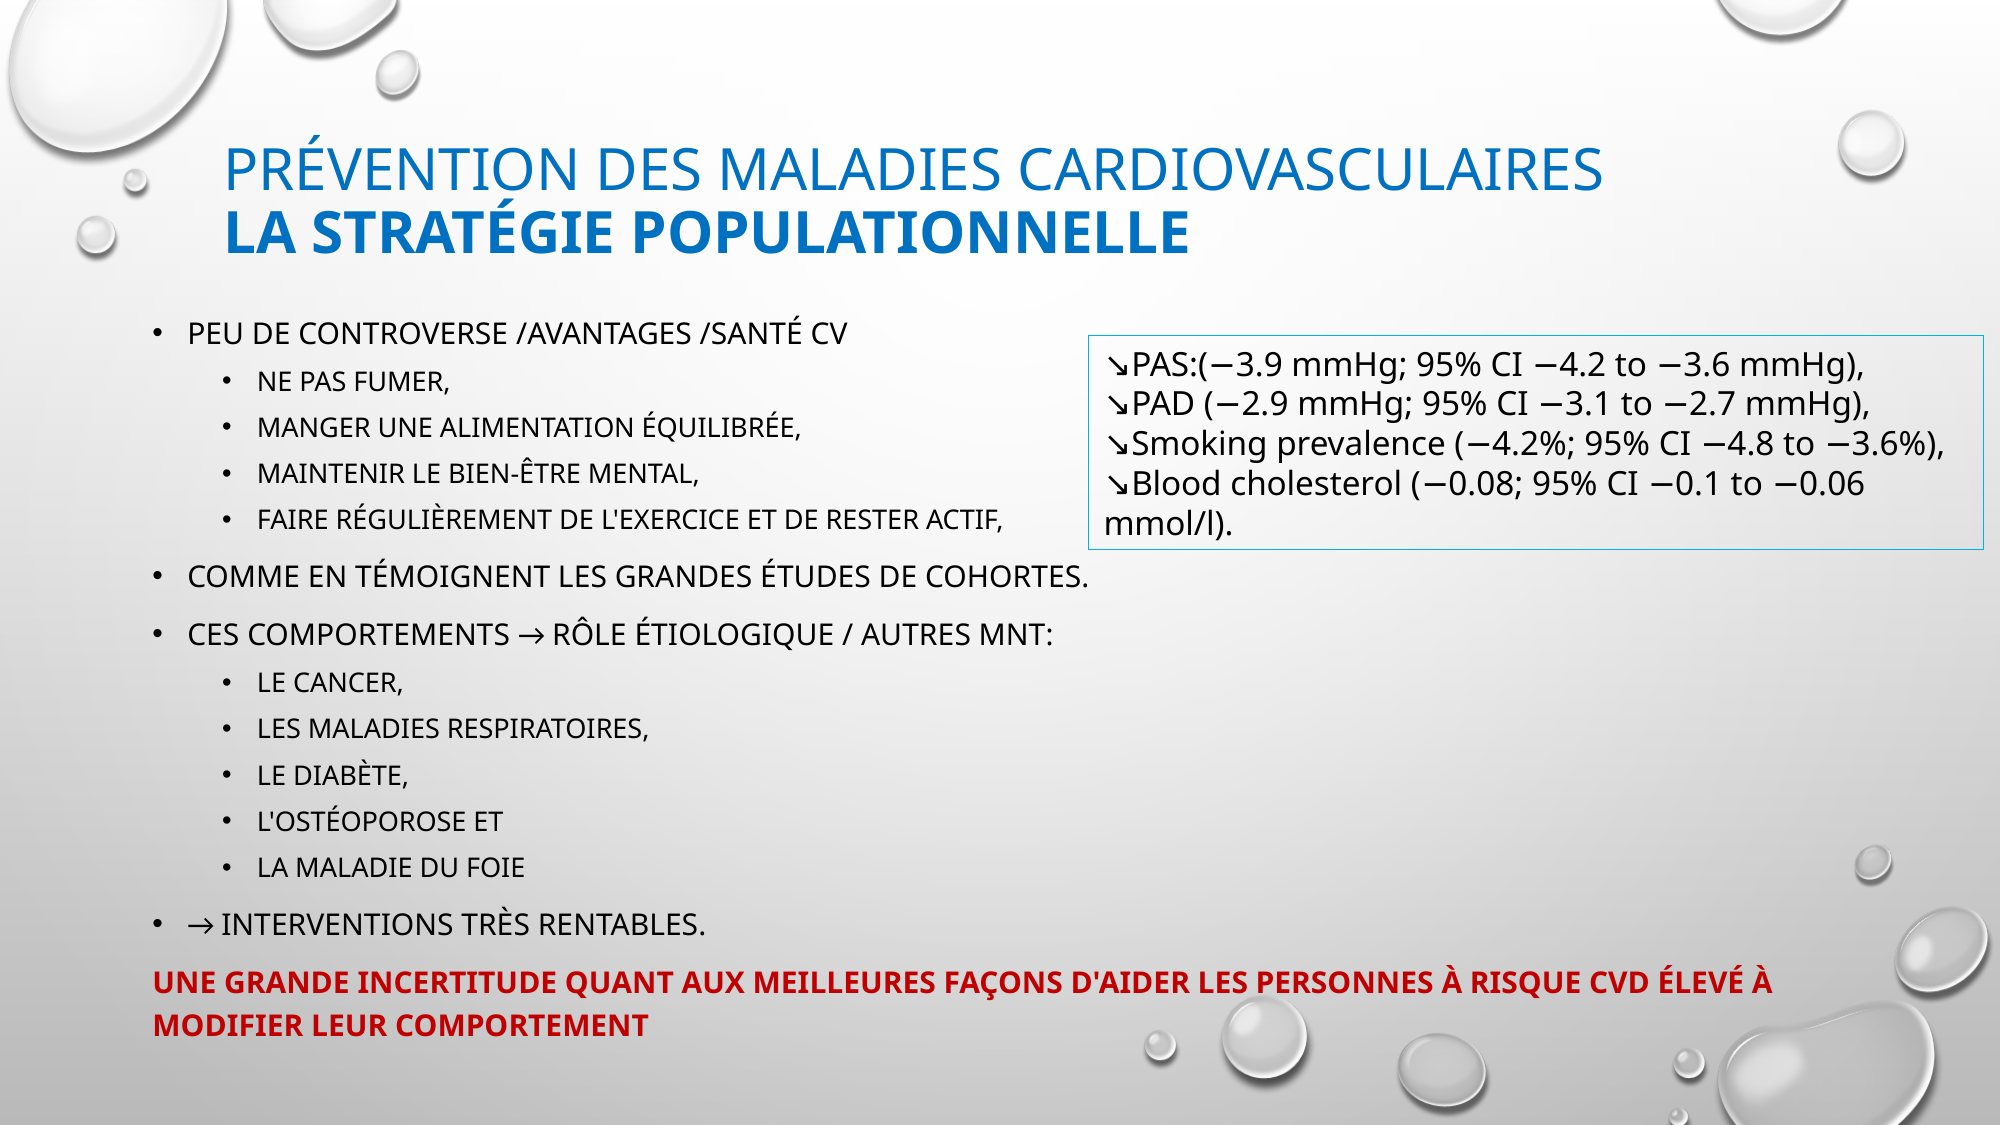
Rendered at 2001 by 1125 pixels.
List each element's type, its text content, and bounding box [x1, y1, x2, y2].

picture [0, 0, 2000, 1125]
title Prévention des maladies cardiovasculaires La stratégie populationnelle [208, 72, 1909, 335]
list Peu de controverse /avantages /santé CV ne pas fumer, manger une alimentation équilibrée, maintenir le bien-être mental, faire régulièrement de l'exercice et de rester actif, comme en témoignent les grandes études de cohortes. Ces comportements → rôle étiologique / autres MNT: le cancer, les maladies respiratoires, le diabète, l'ostéoporose et la maladie du foie → interventions très rentables. Une grande incertitude quant aux meilleures façons d'aider les personnes à risque CVD élevé à modifier leur comportement [137, 299, 1863, 1057]
text_box ↘PAS:(−3.9 mmHg; 95% CI −4.2 to −3.6 mmHg), ↘PAD (−2.9 mmHg; 95% CI −3.1 to −2.7 mmHg), ↘Smoking prevalence (−4.2%; 95% CI −4.8 to −3.6%), ↘Blood cholesterol (−0.08; 95% CI −0.1 to −0.06 mmol/l). [1088, 335, 1984, 550]
